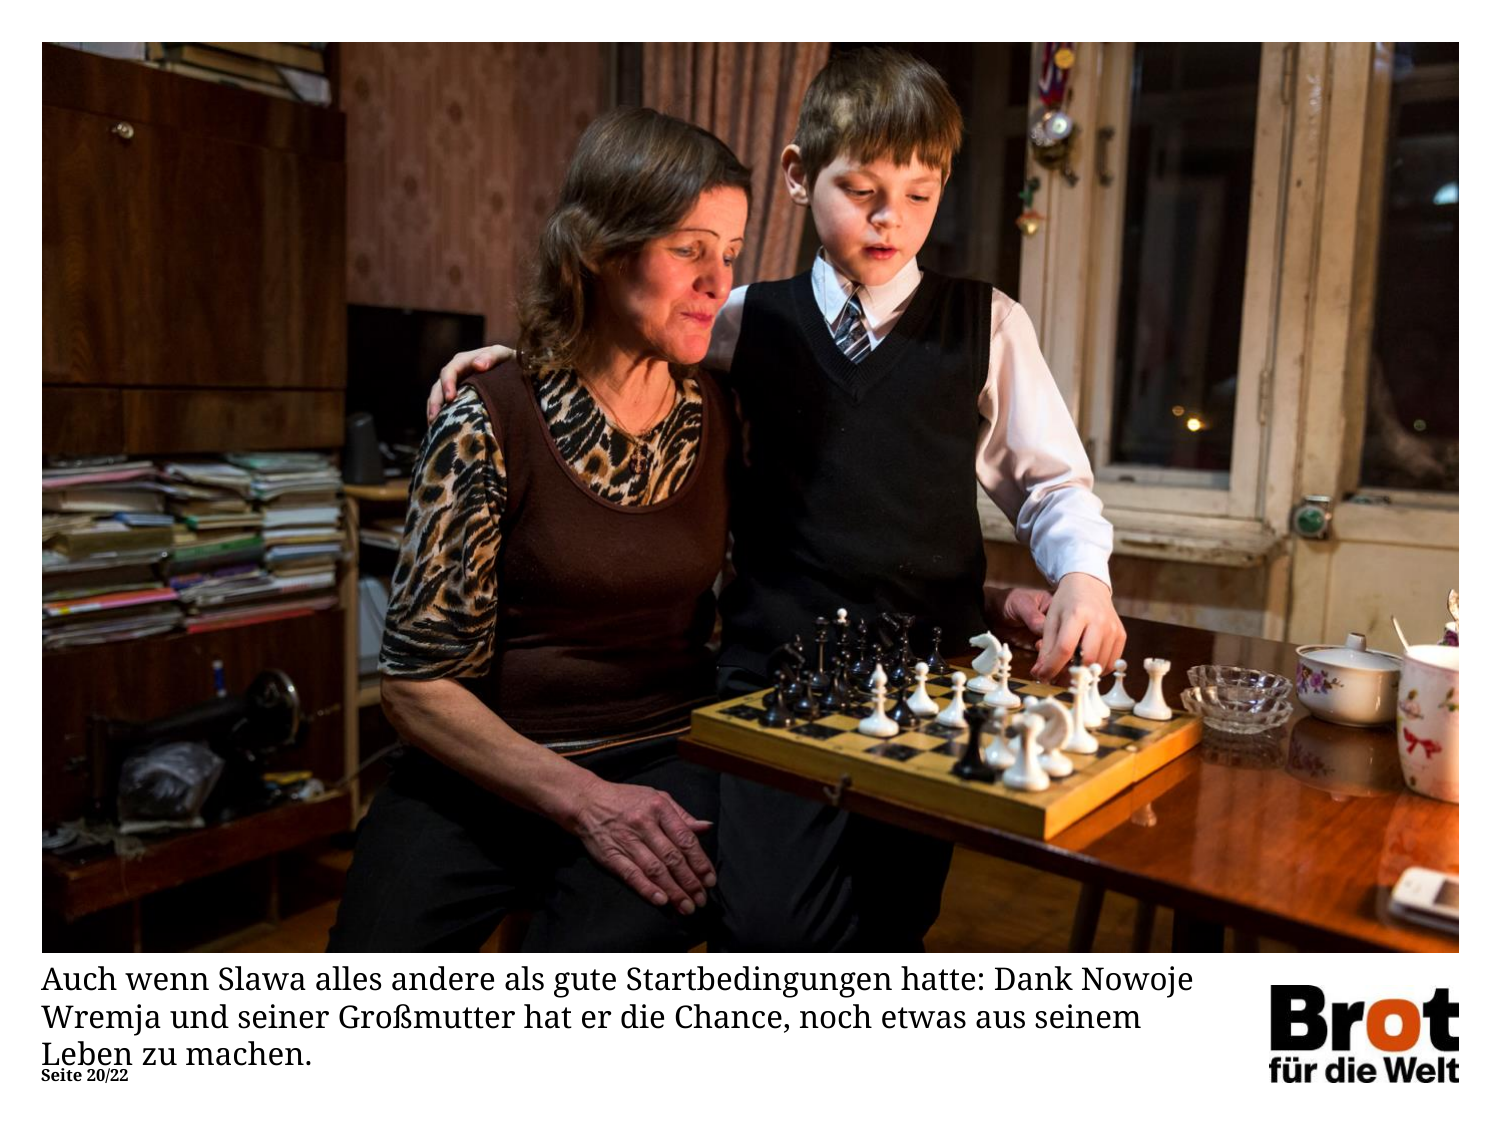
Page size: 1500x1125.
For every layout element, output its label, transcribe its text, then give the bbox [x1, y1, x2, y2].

picture [1269, 985, 1459, 1083]
picture [42, 42, 1459, 953]
text_box Auch wenn Slawa alles andere als gute Startbedingungen hatte: Dank Nowoje Wremja und seiner Großmutter hat er die Chance, noch etwas aus seinem Leben zu machen. [41, 959, 1252, 1080]
